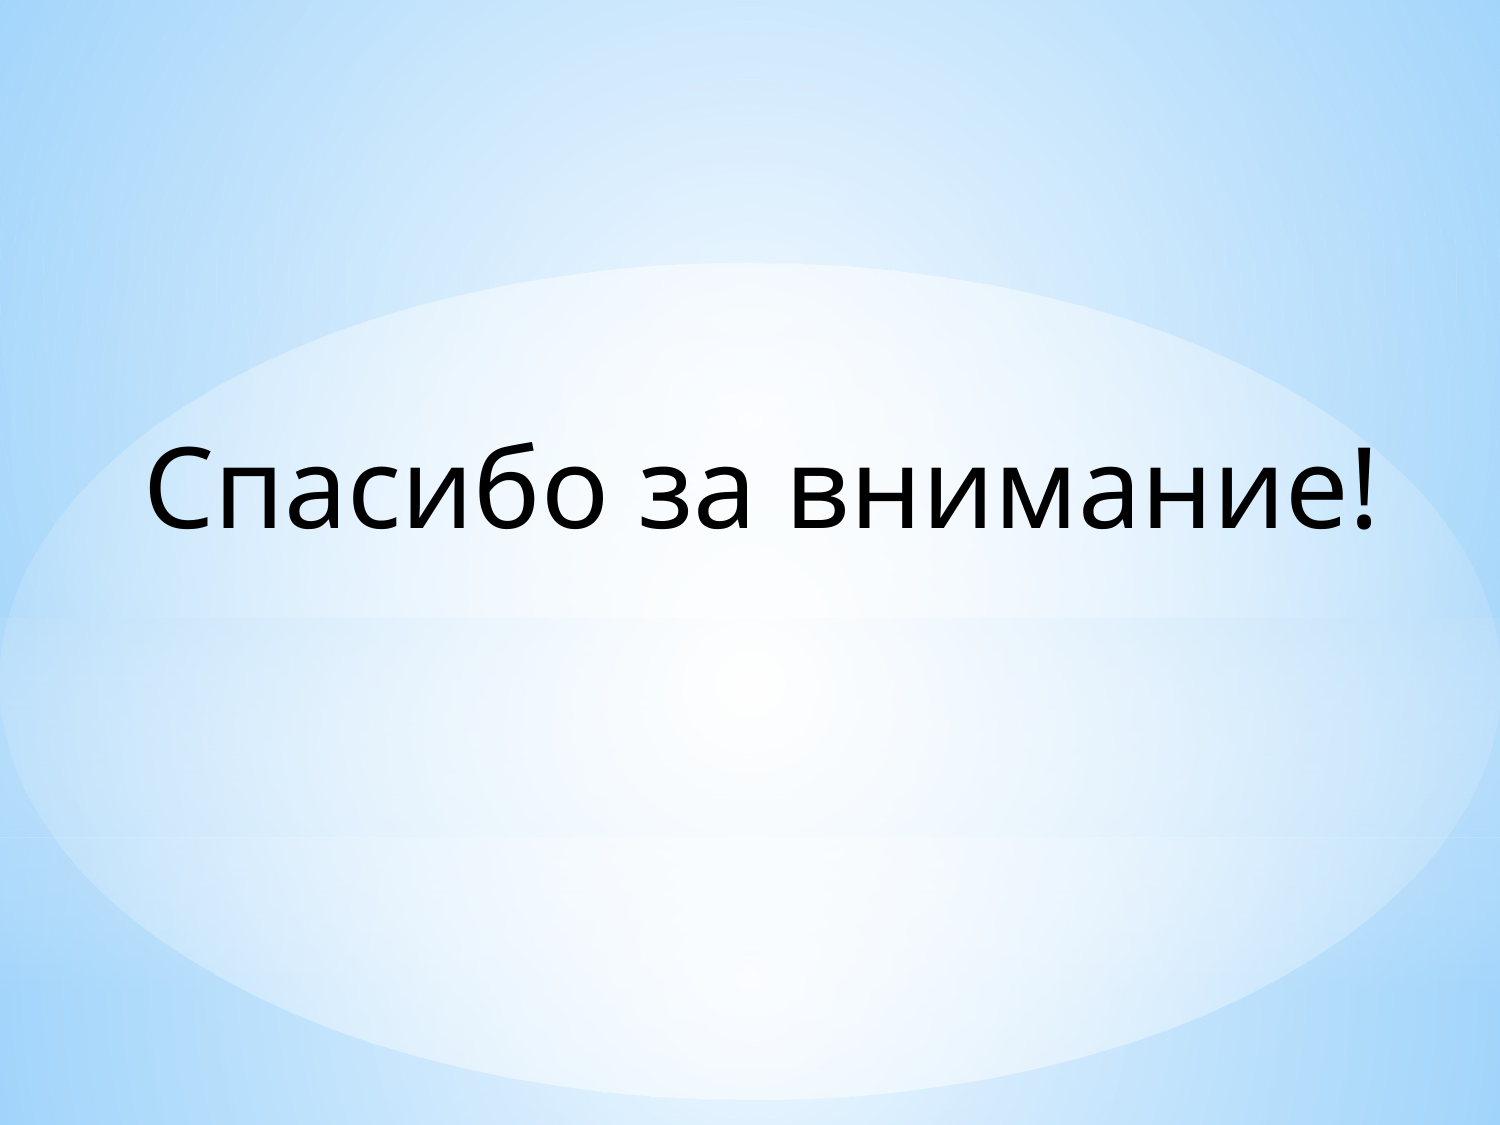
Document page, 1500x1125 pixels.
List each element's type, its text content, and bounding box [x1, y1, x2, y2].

title Спасибо за внимание! [88, 408, 1436, 740]
